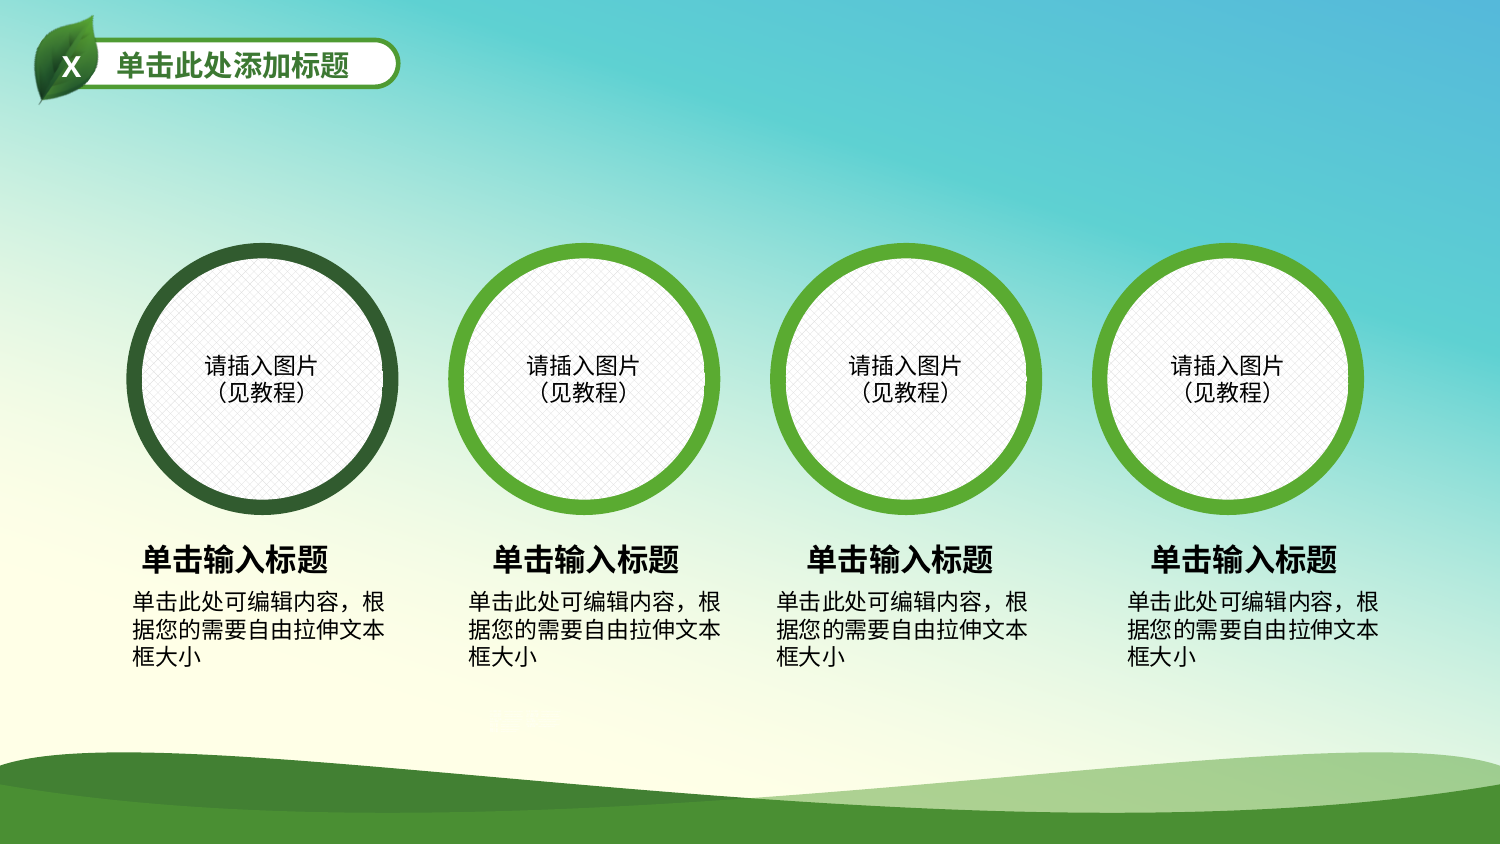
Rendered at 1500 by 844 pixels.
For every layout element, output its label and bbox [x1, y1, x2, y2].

text_box [126, 242, 399, 671]
picture [0, 0, 1500, 798]
text_box [770, 242, 1043, 671]
text_box [34, 6, 399, 113]
text_box [1091, 242, 1388, 671]
text_box [448, 242, 729, 671]
